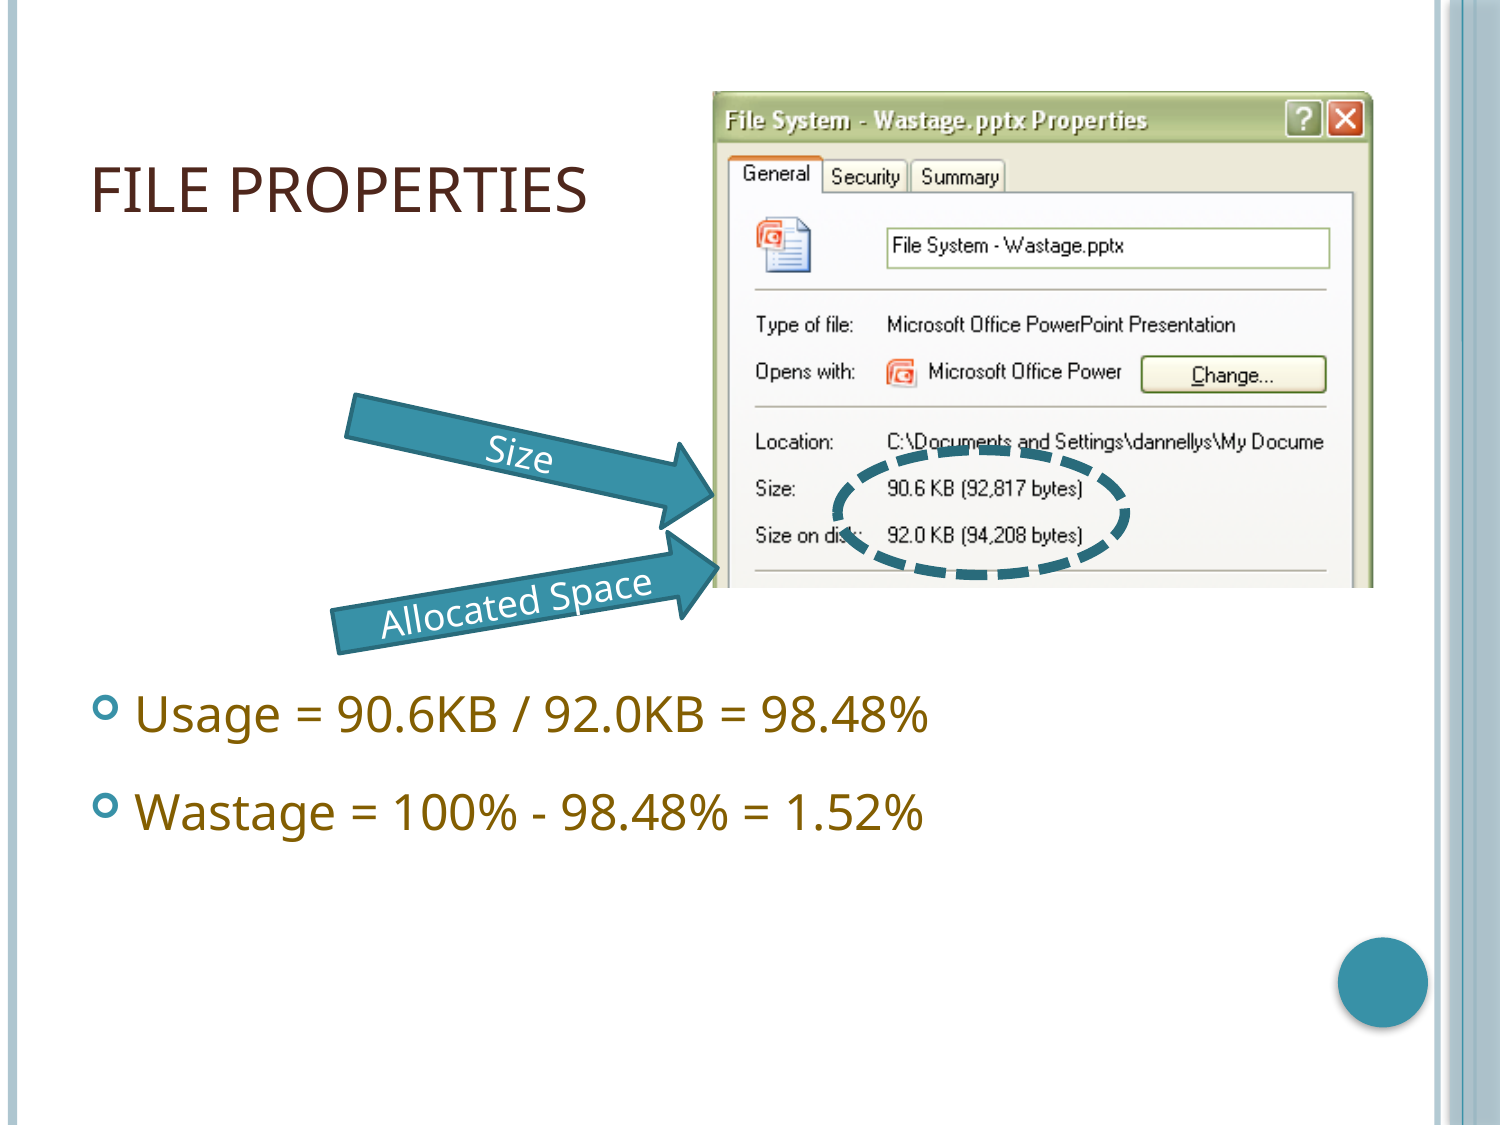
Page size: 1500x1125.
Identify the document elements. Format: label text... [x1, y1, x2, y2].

picture [711, 90, 1374, 588]
list Usage = 90.6KB / 92.0KB = 98.48% Wastage = 100% - 98.48% = 1.52% [75, 675, 1300, 1062]
title File Properties [75, 45, 1300, 233]
text_box Size [344, 392, 706, 530]
text_box Allocated Space [329, 530, 706, 656]
